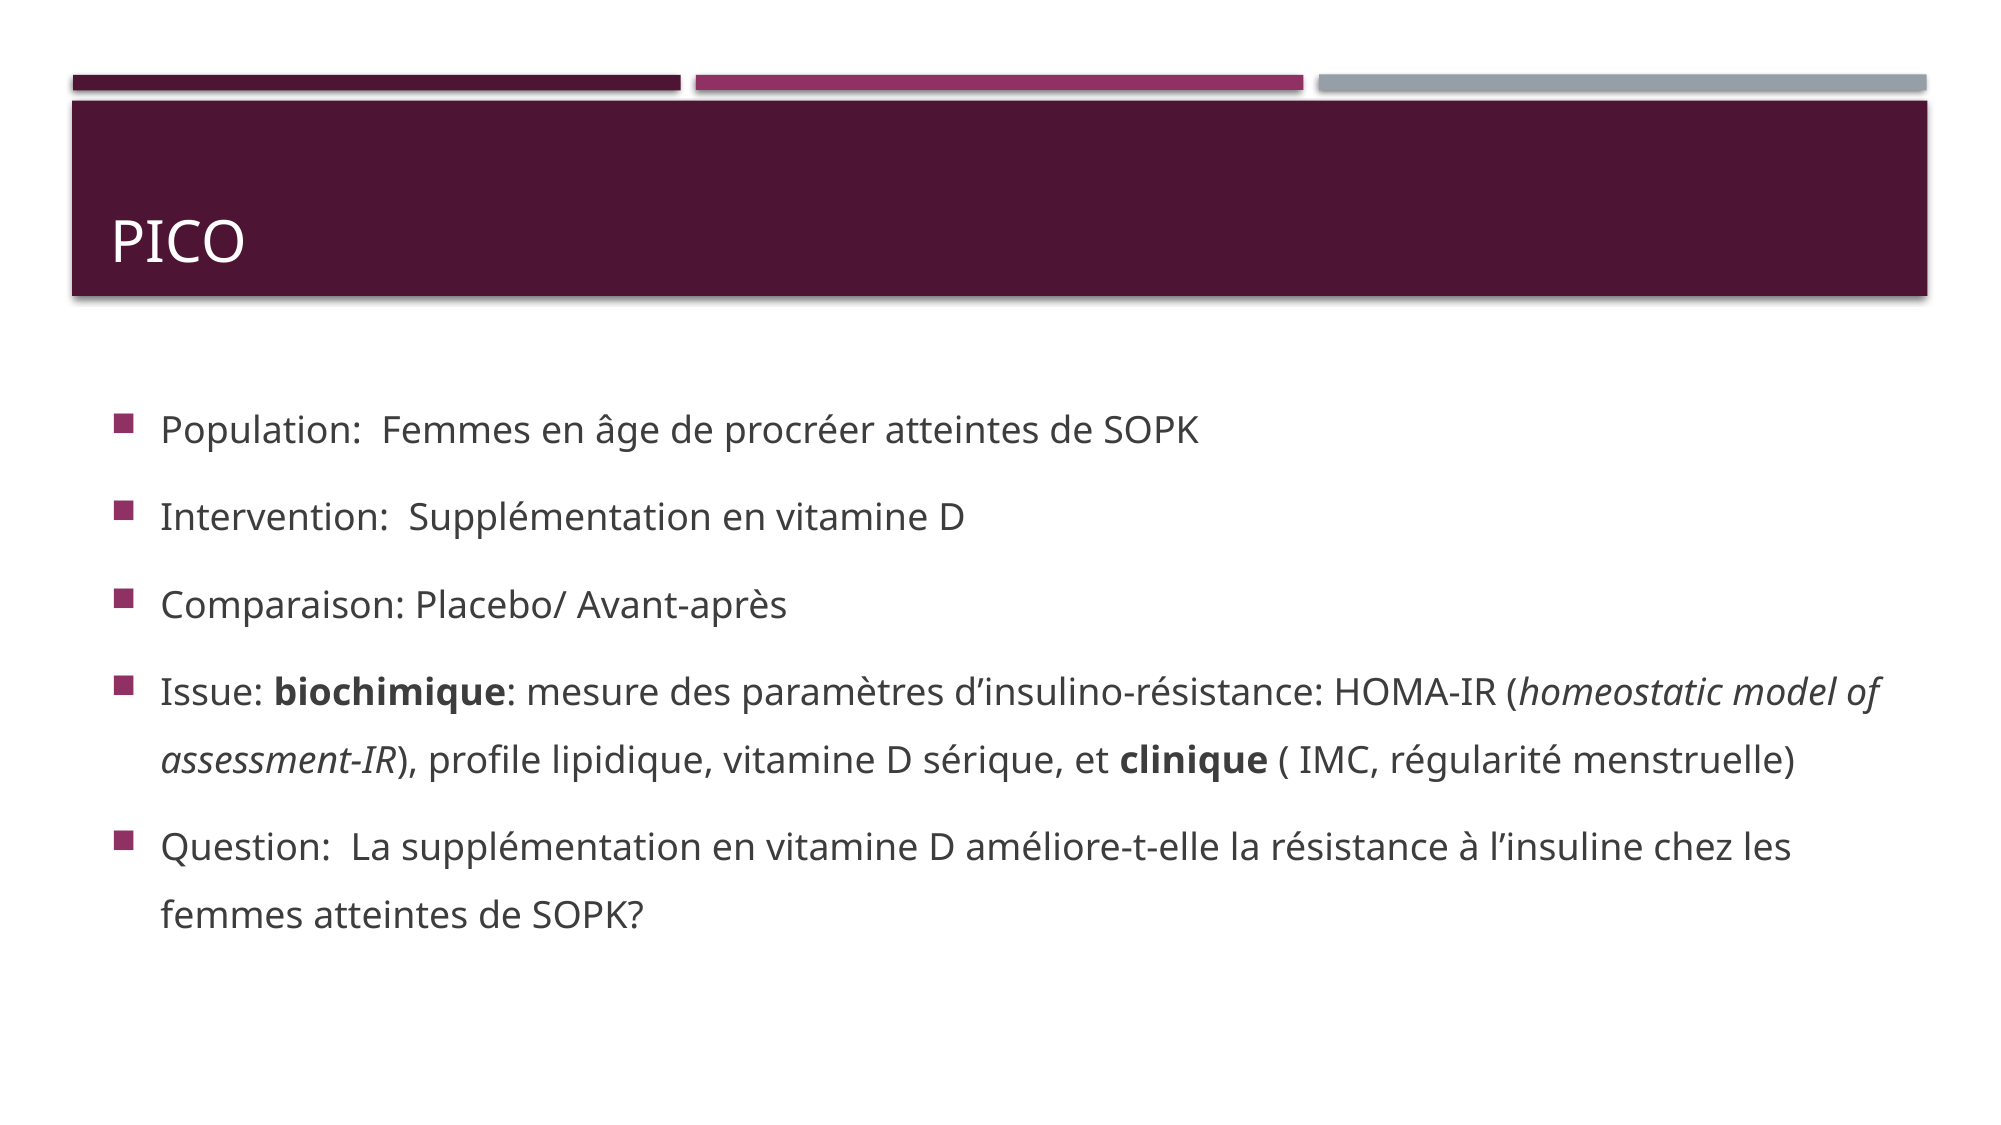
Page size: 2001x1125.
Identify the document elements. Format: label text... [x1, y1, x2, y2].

list Population: Femmes en âge de procréer atteintes de SOPK Intervention: Supplémentation en vitamine D Comparaison: Placebo/ Avant-après Issue: biochimique: mesure des paramètres d’insulino-résistance: HOMA-IR (homeostatic model of assessment-IR), profile lipidique, vitamine D sérique, et clinique ( IMC, régularité menstruelle) Question: La supplémentation en vitamine D améliore-t-elle la résistance à l’insuline chez les femmes atteintes de SOPK? [95, 357, 1905, 962]
title PICO [95, 115, 1905, 282]
